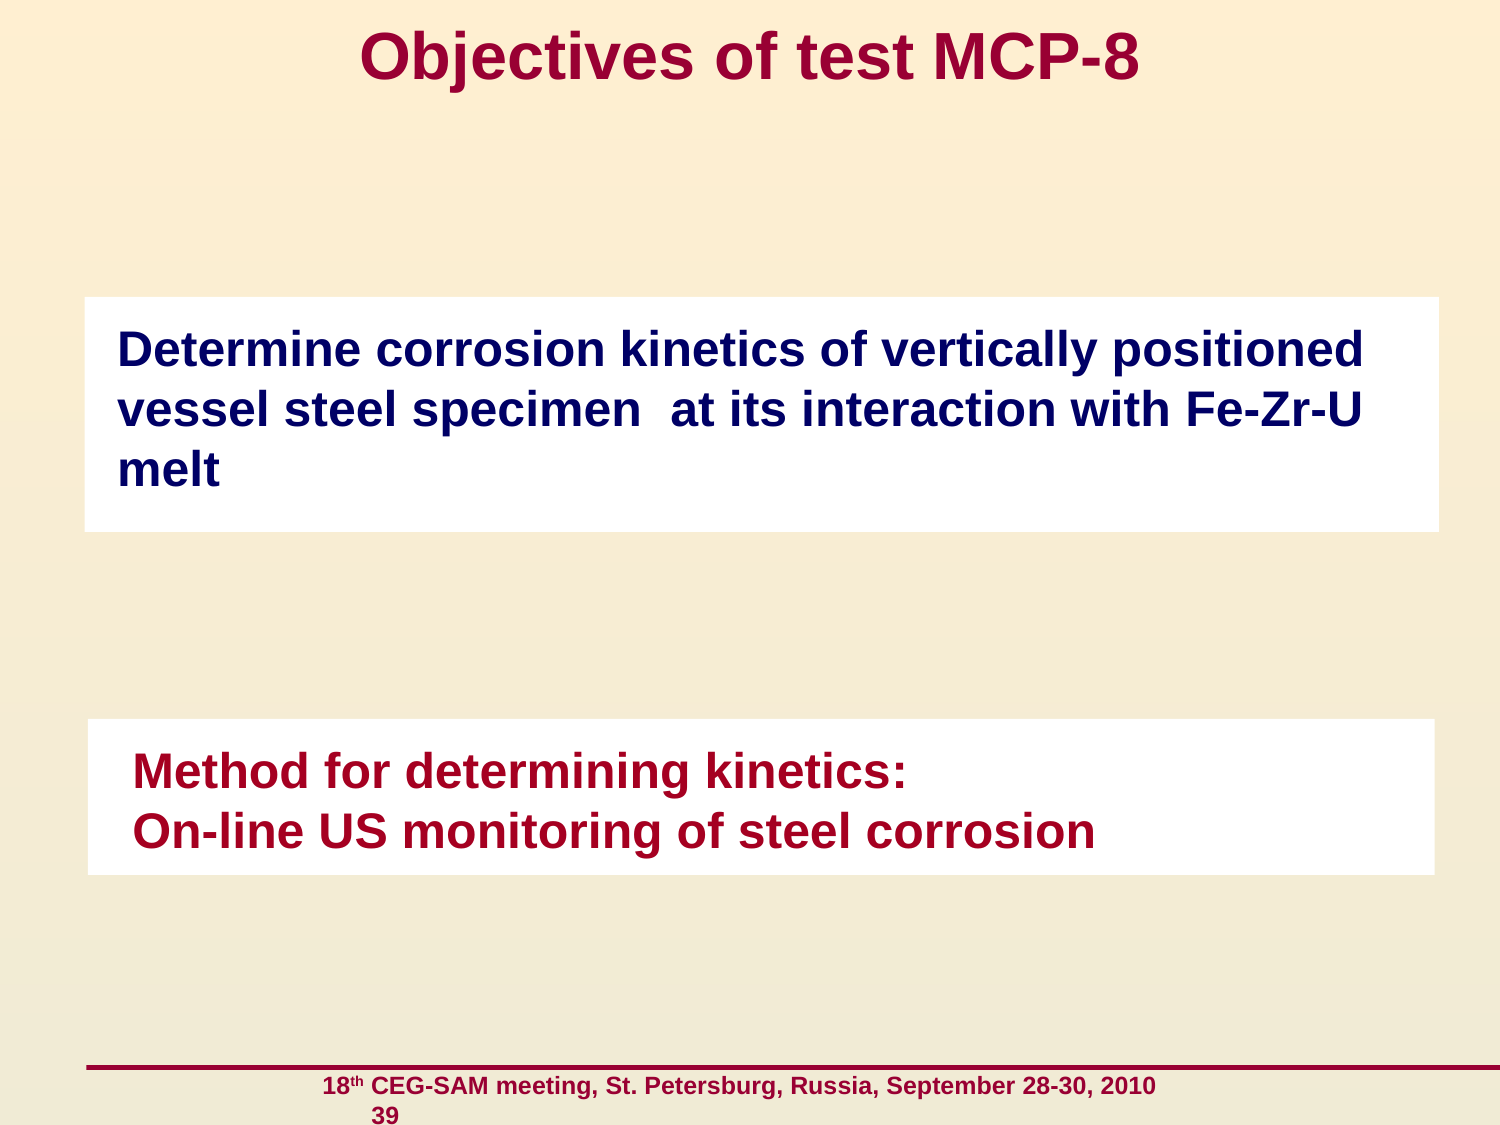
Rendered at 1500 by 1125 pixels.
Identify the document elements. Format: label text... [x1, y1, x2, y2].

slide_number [300, 1061, 1377, 1125]
text_box Method for determining kinetics: On-line US monitoring of steel corrosion [87, 718, 1435, 875]
title Objectives of test MCP-8 [0, 0, 1500, 105]
text_box Determine corrosion kinetics of vertically positioned vessel steel specimen at its interaction with Fe-Zr-U melt [84, 296, 1439, 532]
